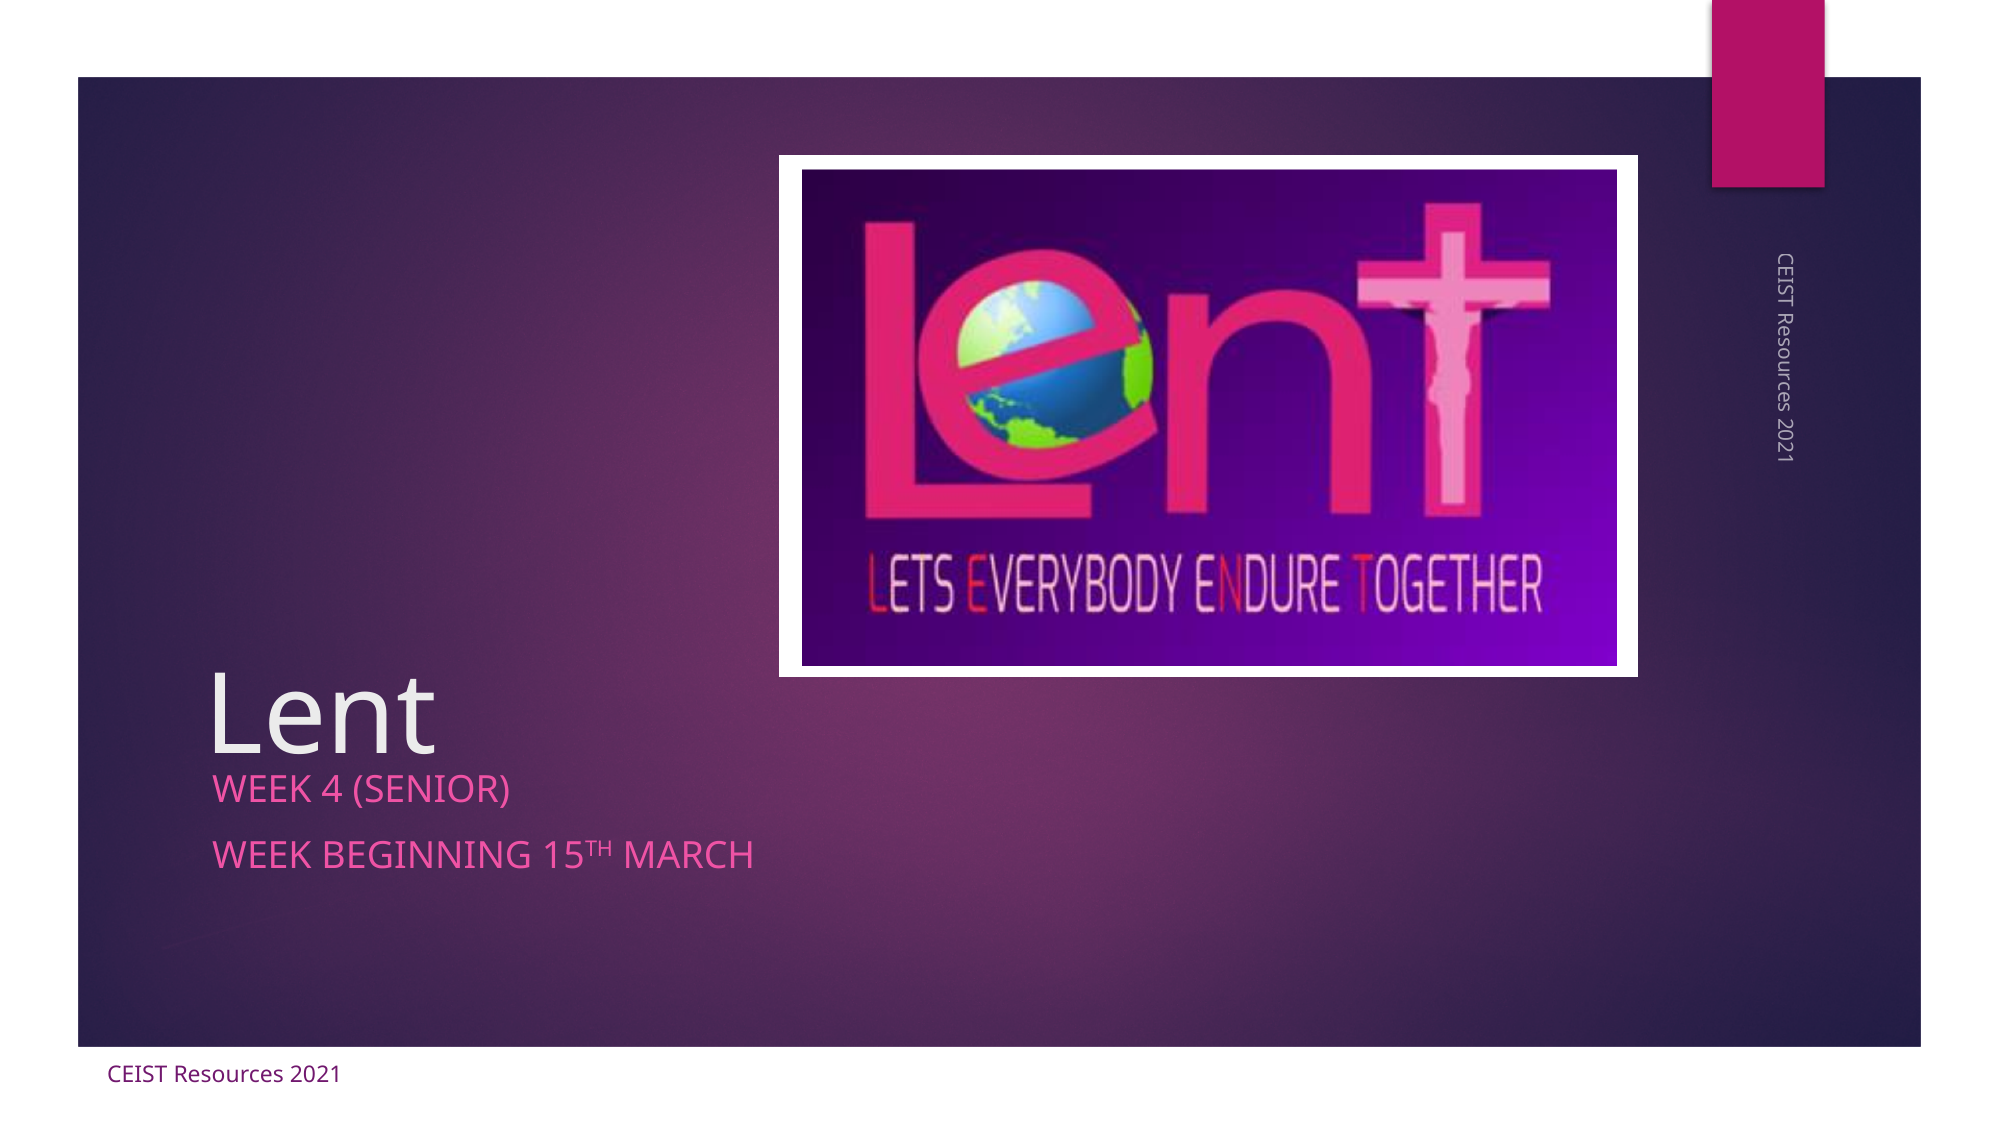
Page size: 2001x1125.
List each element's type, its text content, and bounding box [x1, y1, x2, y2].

footer CEIST Resources 2021 [1760, 237, 1811, 872]
subtitle Week 4 (Senior) Week beginning 15th March [197, 757, 1645, 899]
picture [779, 155, 1638, 677]
title Lent [189, 344, 1638, 784]
text_box CEIST Resources 2021 [92, 1048, 726, 1099]
